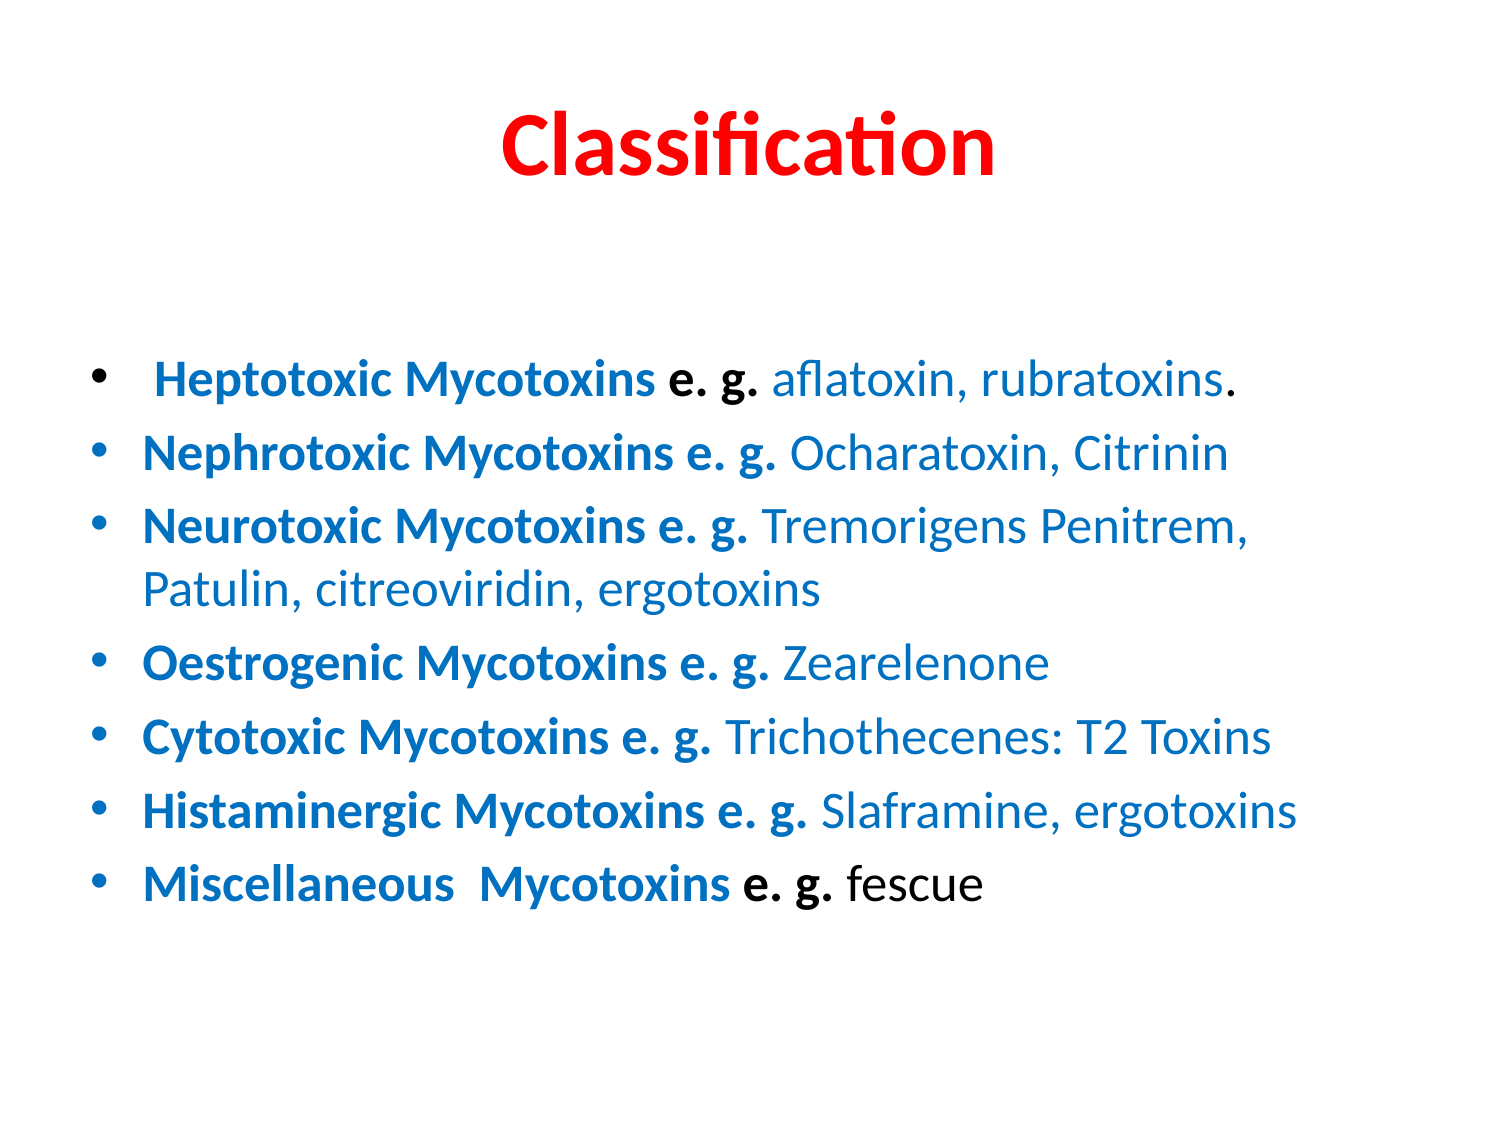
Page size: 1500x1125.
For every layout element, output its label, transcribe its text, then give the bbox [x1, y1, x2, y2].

list Heptotoxic Mycotoxins e. g. aflatoxin, rubratoxins. Nephrotoxic Mycotoxins e. g. Ocharatoxin, Citrinin Neurotoxic Mycotoxins e. g. Tremorigens Penitrem, Patulin, citreoviridin, ergotoxins Oestrogenic Mycotoxins e. g. Zearelenone Cytotoxic Mycotoxins e. g. Trichothecenes: T2 Toxins Histaminergic Mycotoxins e. g. Slaframine, ergotoxins Miscellaneous Mycotoxins e. g. fescue [75, 262, 1425, 1005]
title Classification [75, 45, 1425, 233]
